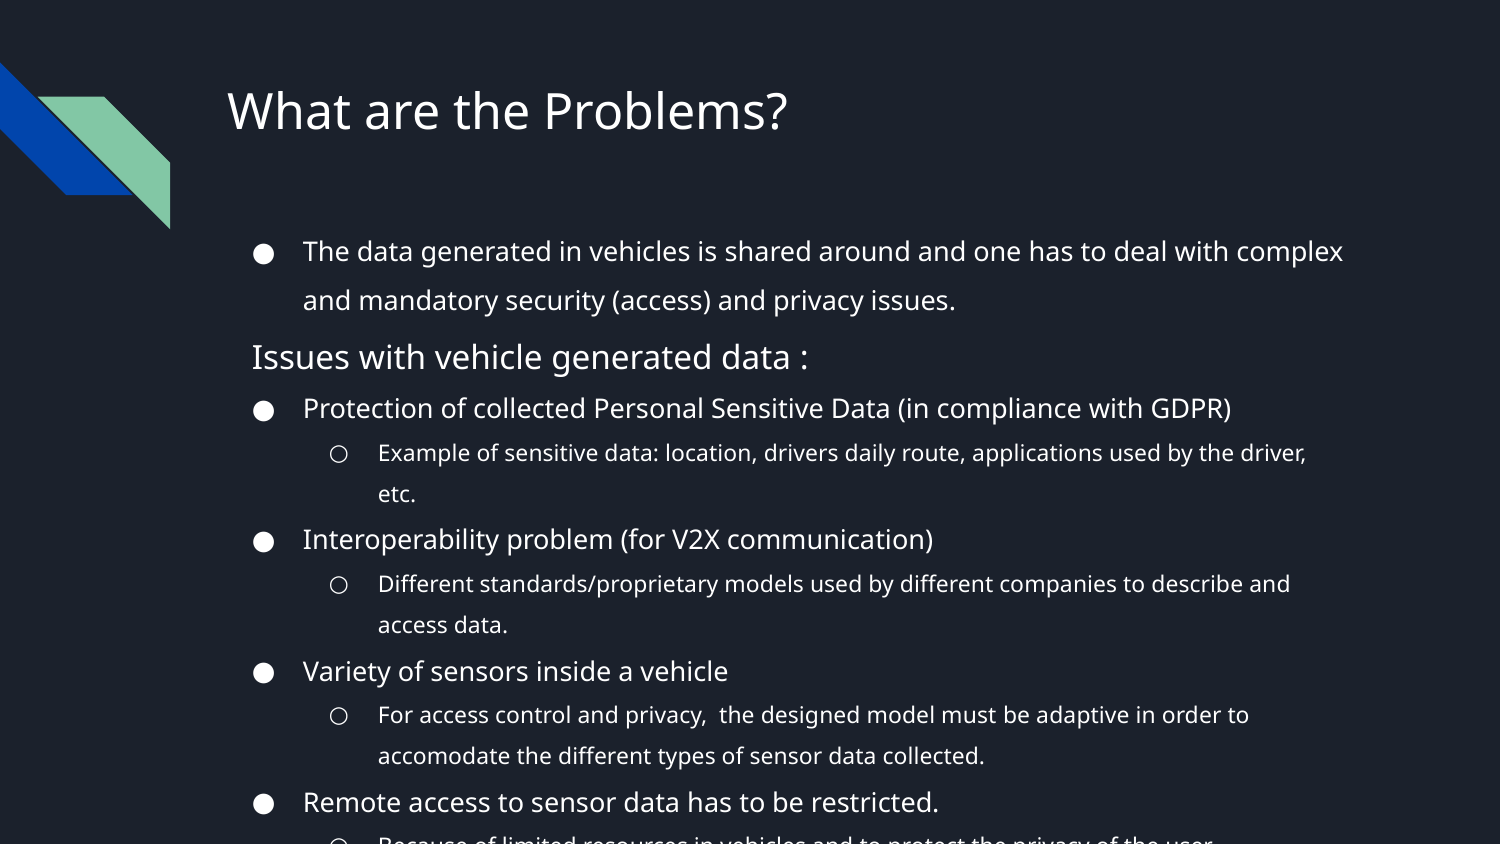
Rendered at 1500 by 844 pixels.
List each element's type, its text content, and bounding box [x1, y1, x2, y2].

list The data generated in vehicles is shared around and one has to deal with complex and mandatory security (access) and privacy issues. Issues with vehicle generated data : Protection of collected Personal Sensitive Data (in compliance with GDPR) Example of sensitive data: location, drivers daily route, applications used by the driver, etc. Interoperability problem (for V2X communication) Different standards/proprietary models used by different companies to describe and access data. Variety of sensors inside a vehicle For access control and privacy, the designed model must be adaptive in order to accomodate the different types of sensor data collected. Remote access to sensor data has to be restricted. Because of limited resources in vehicles and to protect the privacy of the user. [212, 203, 1368, 780]
title What are the Problems? [212, 64, 1368, 203]
